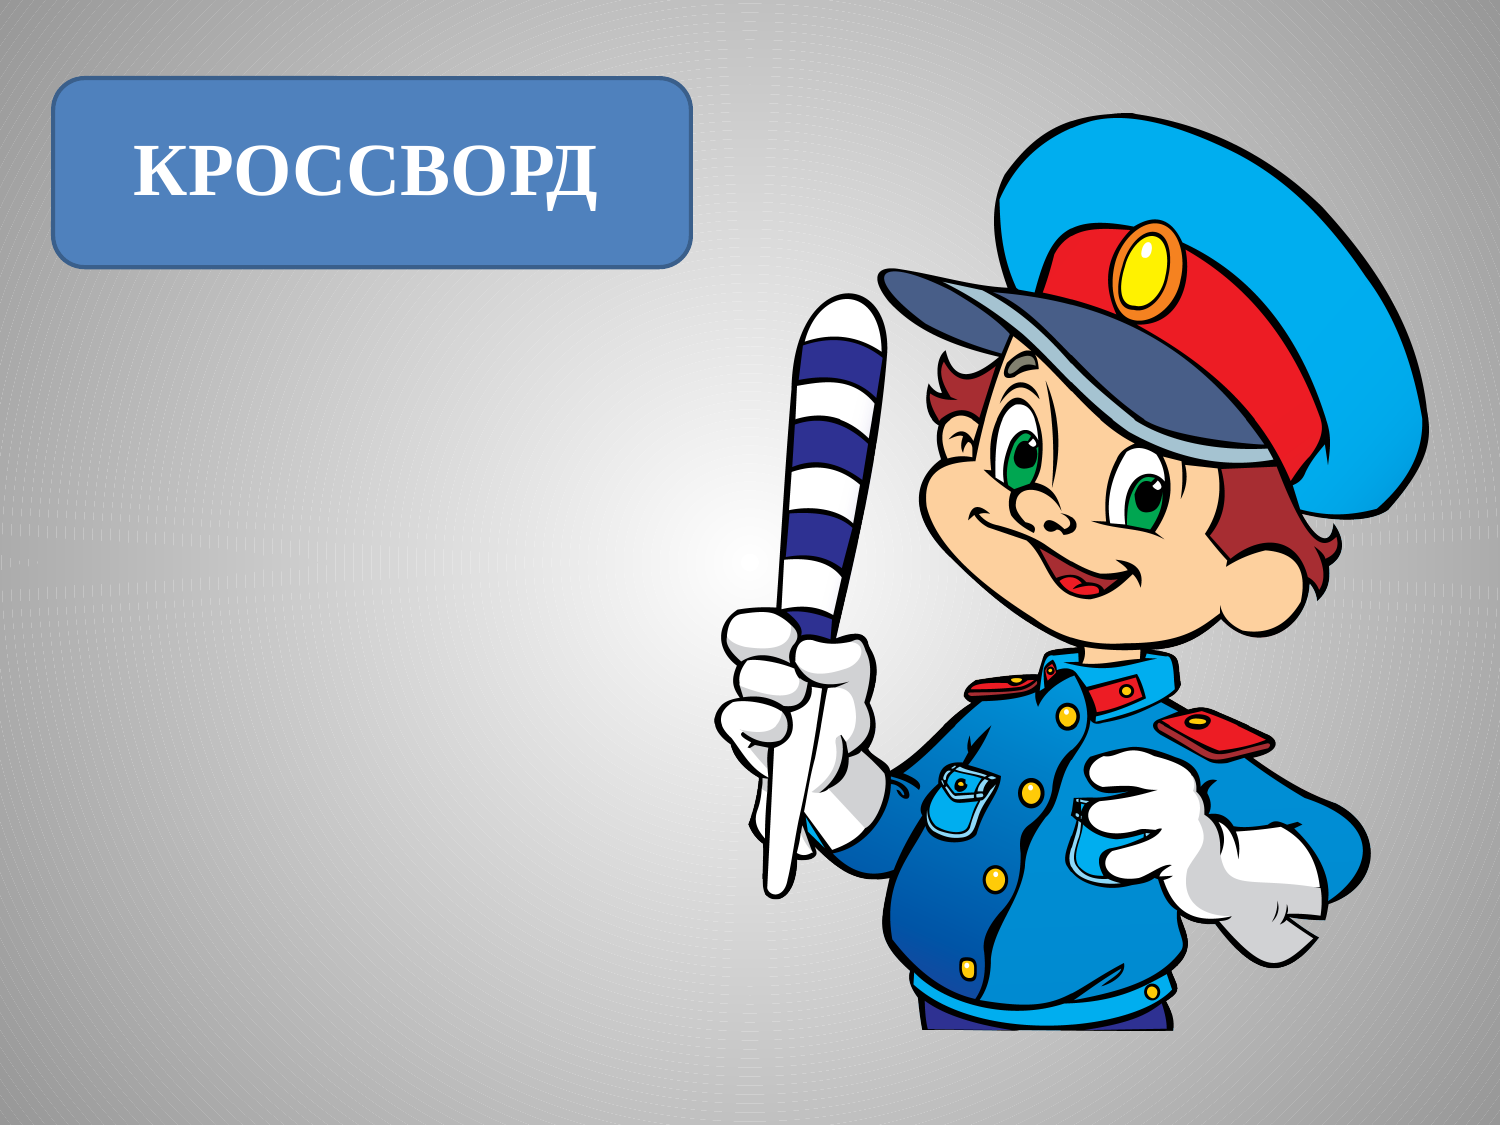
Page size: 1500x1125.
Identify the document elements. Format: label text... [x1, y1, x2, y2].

picture [714, 113, 1429, 1031]
text_box [50, 75, 693, 270]
text_box КРОССВОРД [100, 113, 632, 219]
